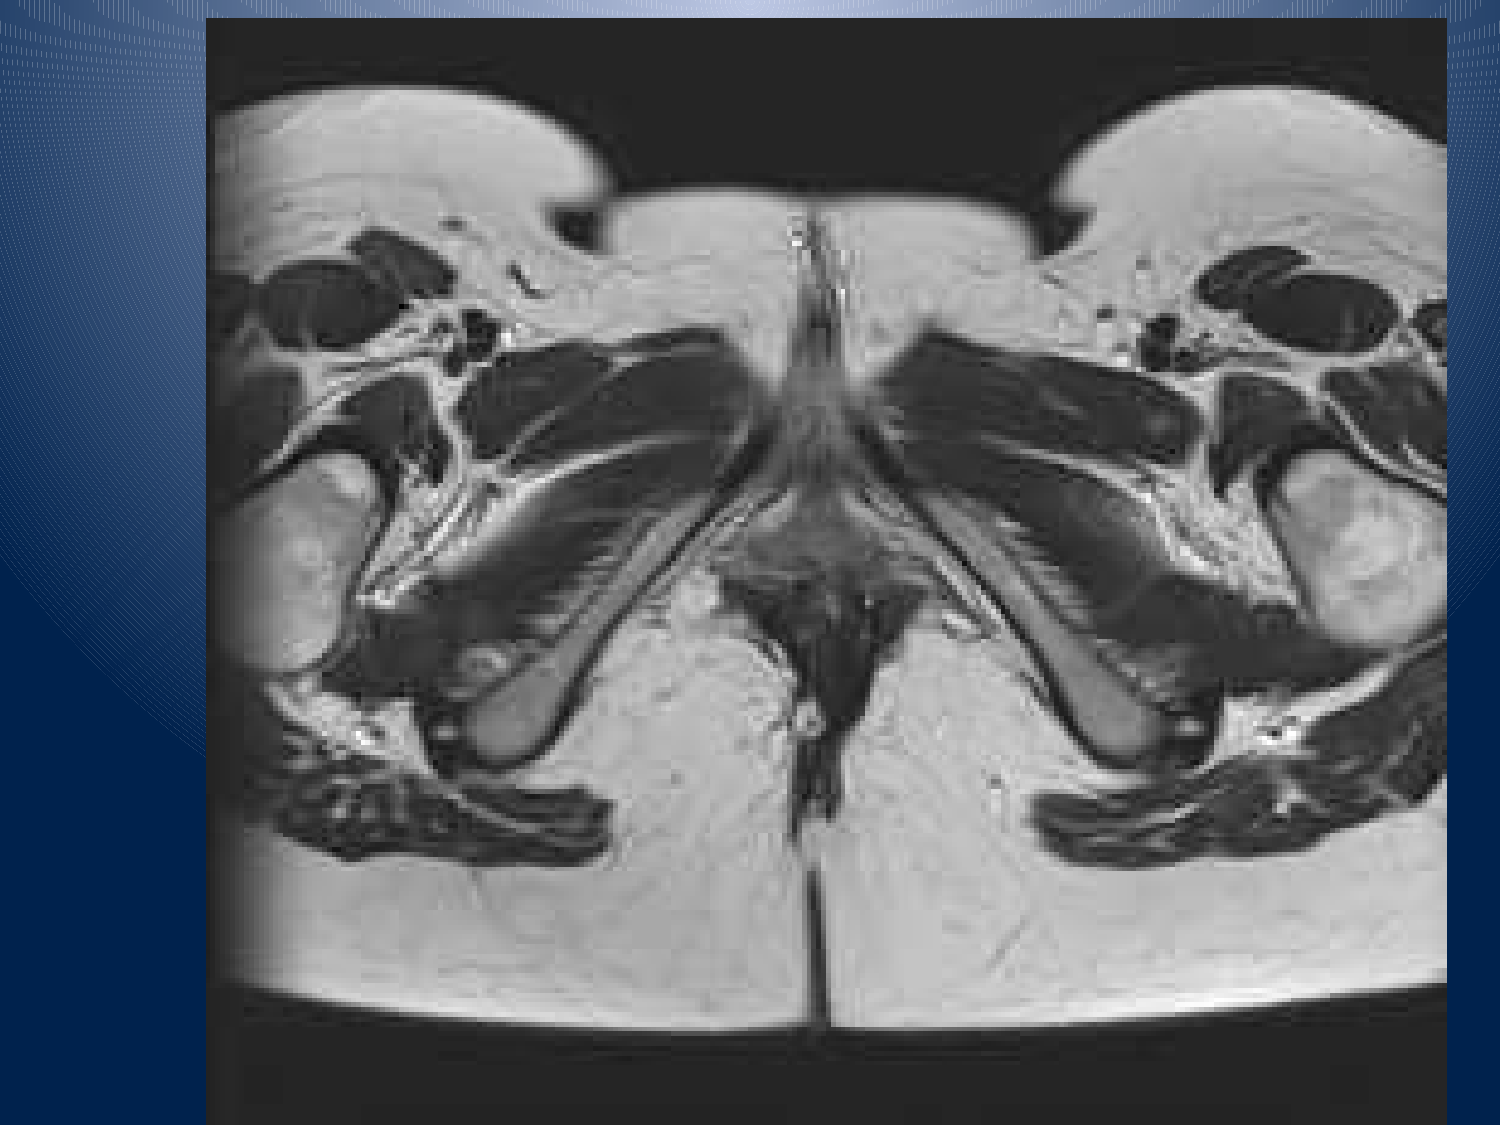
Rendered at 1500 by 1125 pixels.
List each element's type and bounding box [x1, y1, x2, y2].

picture [206, 18, 1448, 1125]
